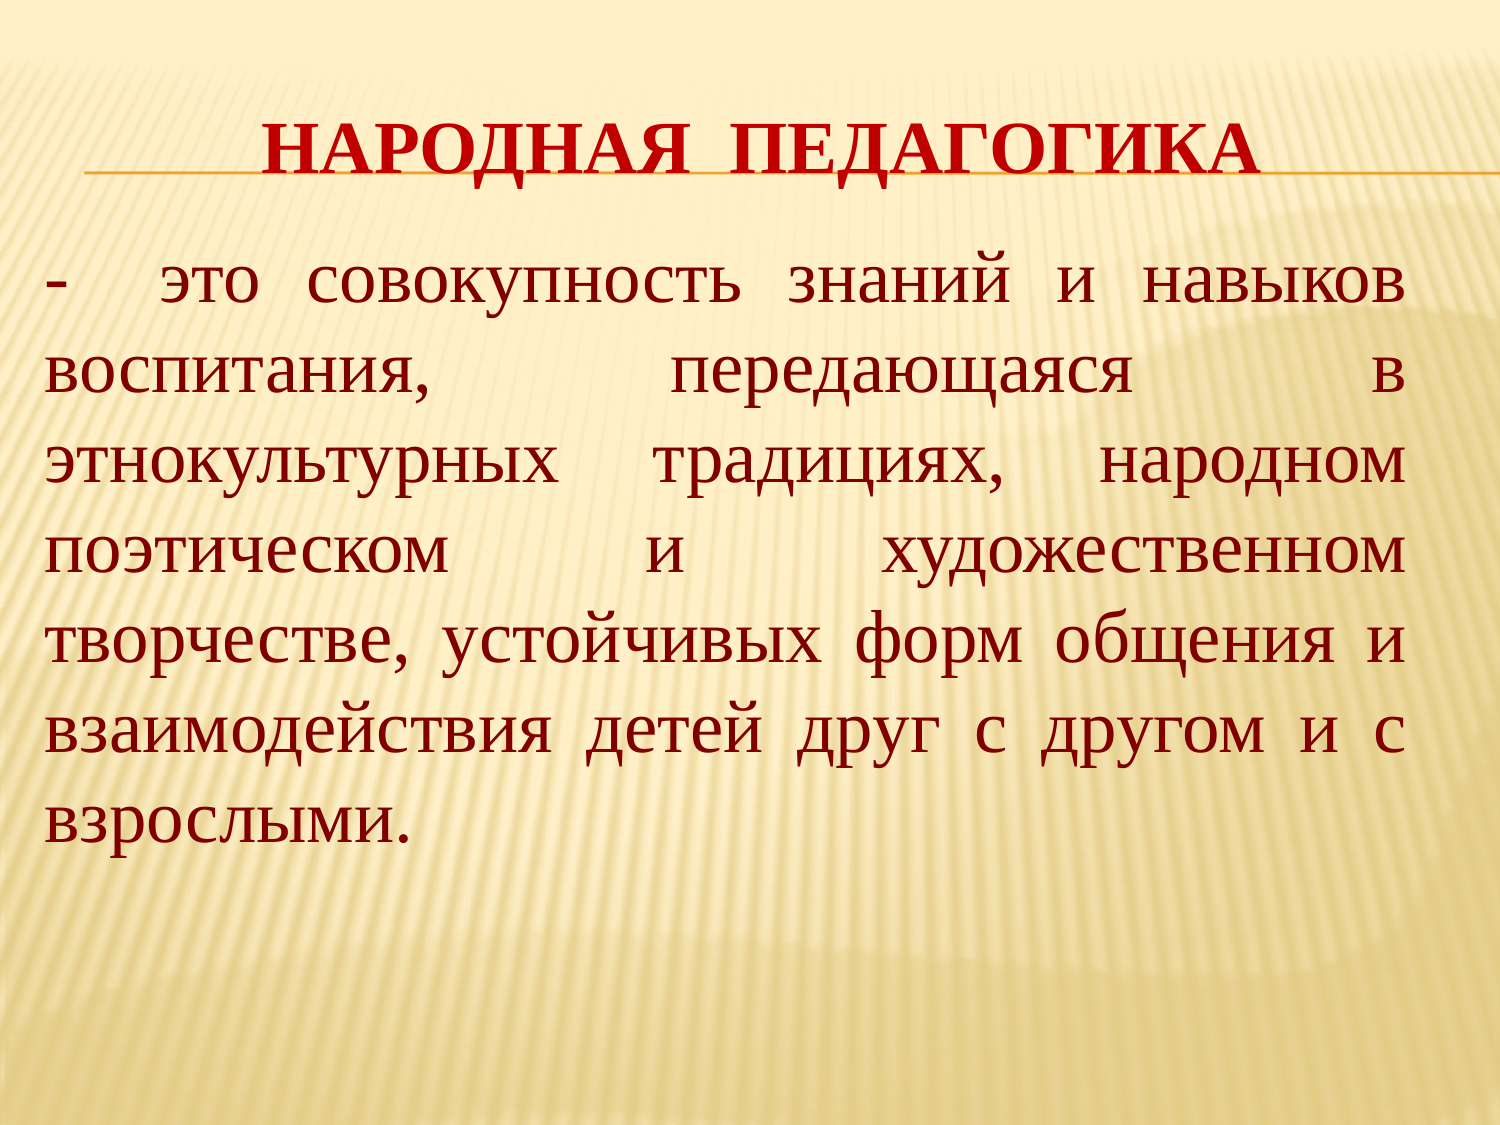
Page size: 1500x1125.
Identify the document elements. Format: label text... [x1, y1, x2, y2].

text_box - это совокупность знаний и навыков воспитания, передающаяся в этнокультурных традициях, народном поэтическом и художественном творчестве, устойчивых форм общения и взаимодействия детей друг с другом и с взрослыми. [29, 219, 1424, 865]
title Народная педагогика [49, 75, 1475, 213]
